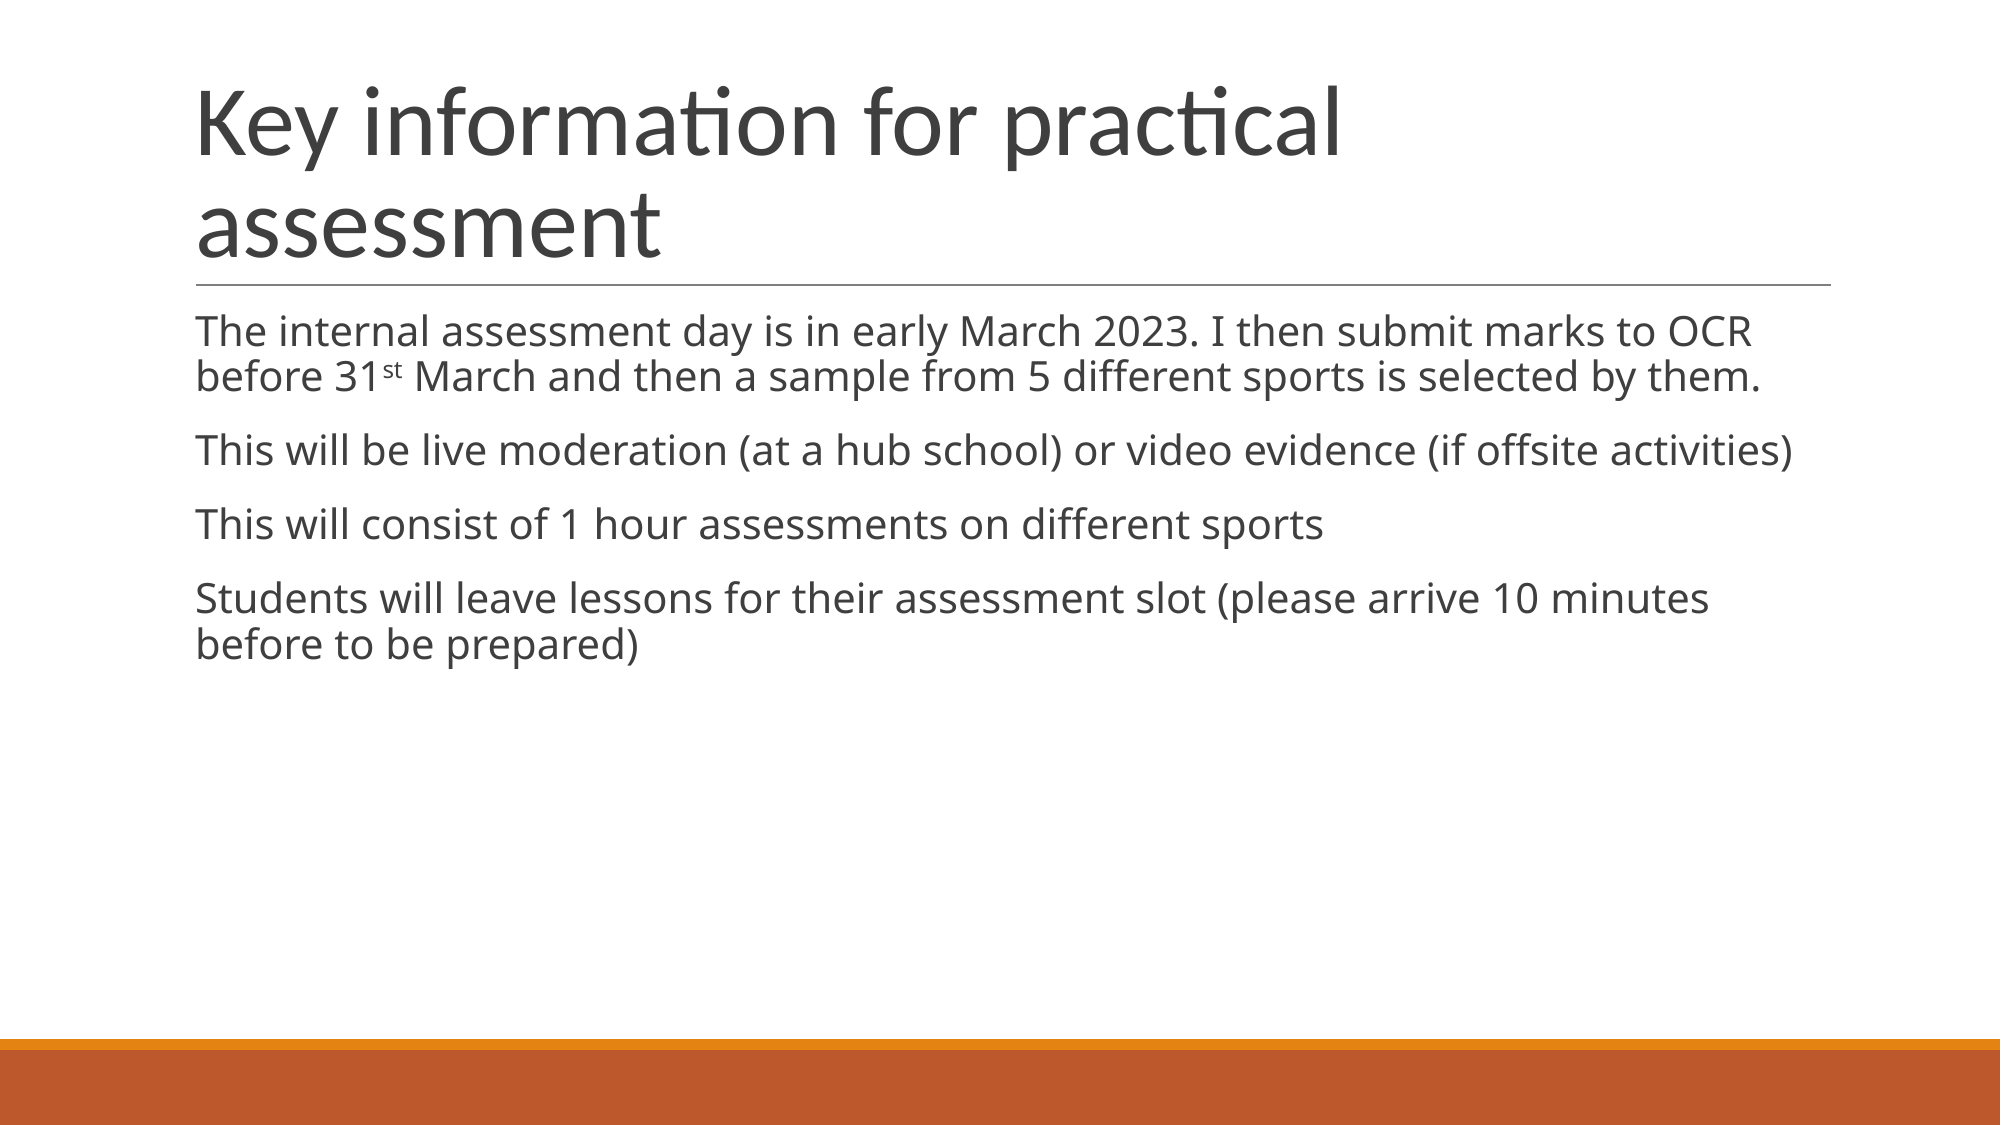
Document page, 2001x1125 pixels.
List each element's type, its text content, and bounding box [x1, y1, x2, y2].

list The internal assessment day is in early March 2023. I then submit marks to OCR before 31st March and then a sample from 5 different sports is selected by them. This will be live moderation (at a hub school) or video evidence (if offsite activities) This will consist of 1 hour assessments on different sports Students will leave lessons for their assessment slot (please arrive 10 minutes before to be prepared) [180, 302, 1830, 963]
title Key information for practical assessment [180, 47, 1830, 285]
